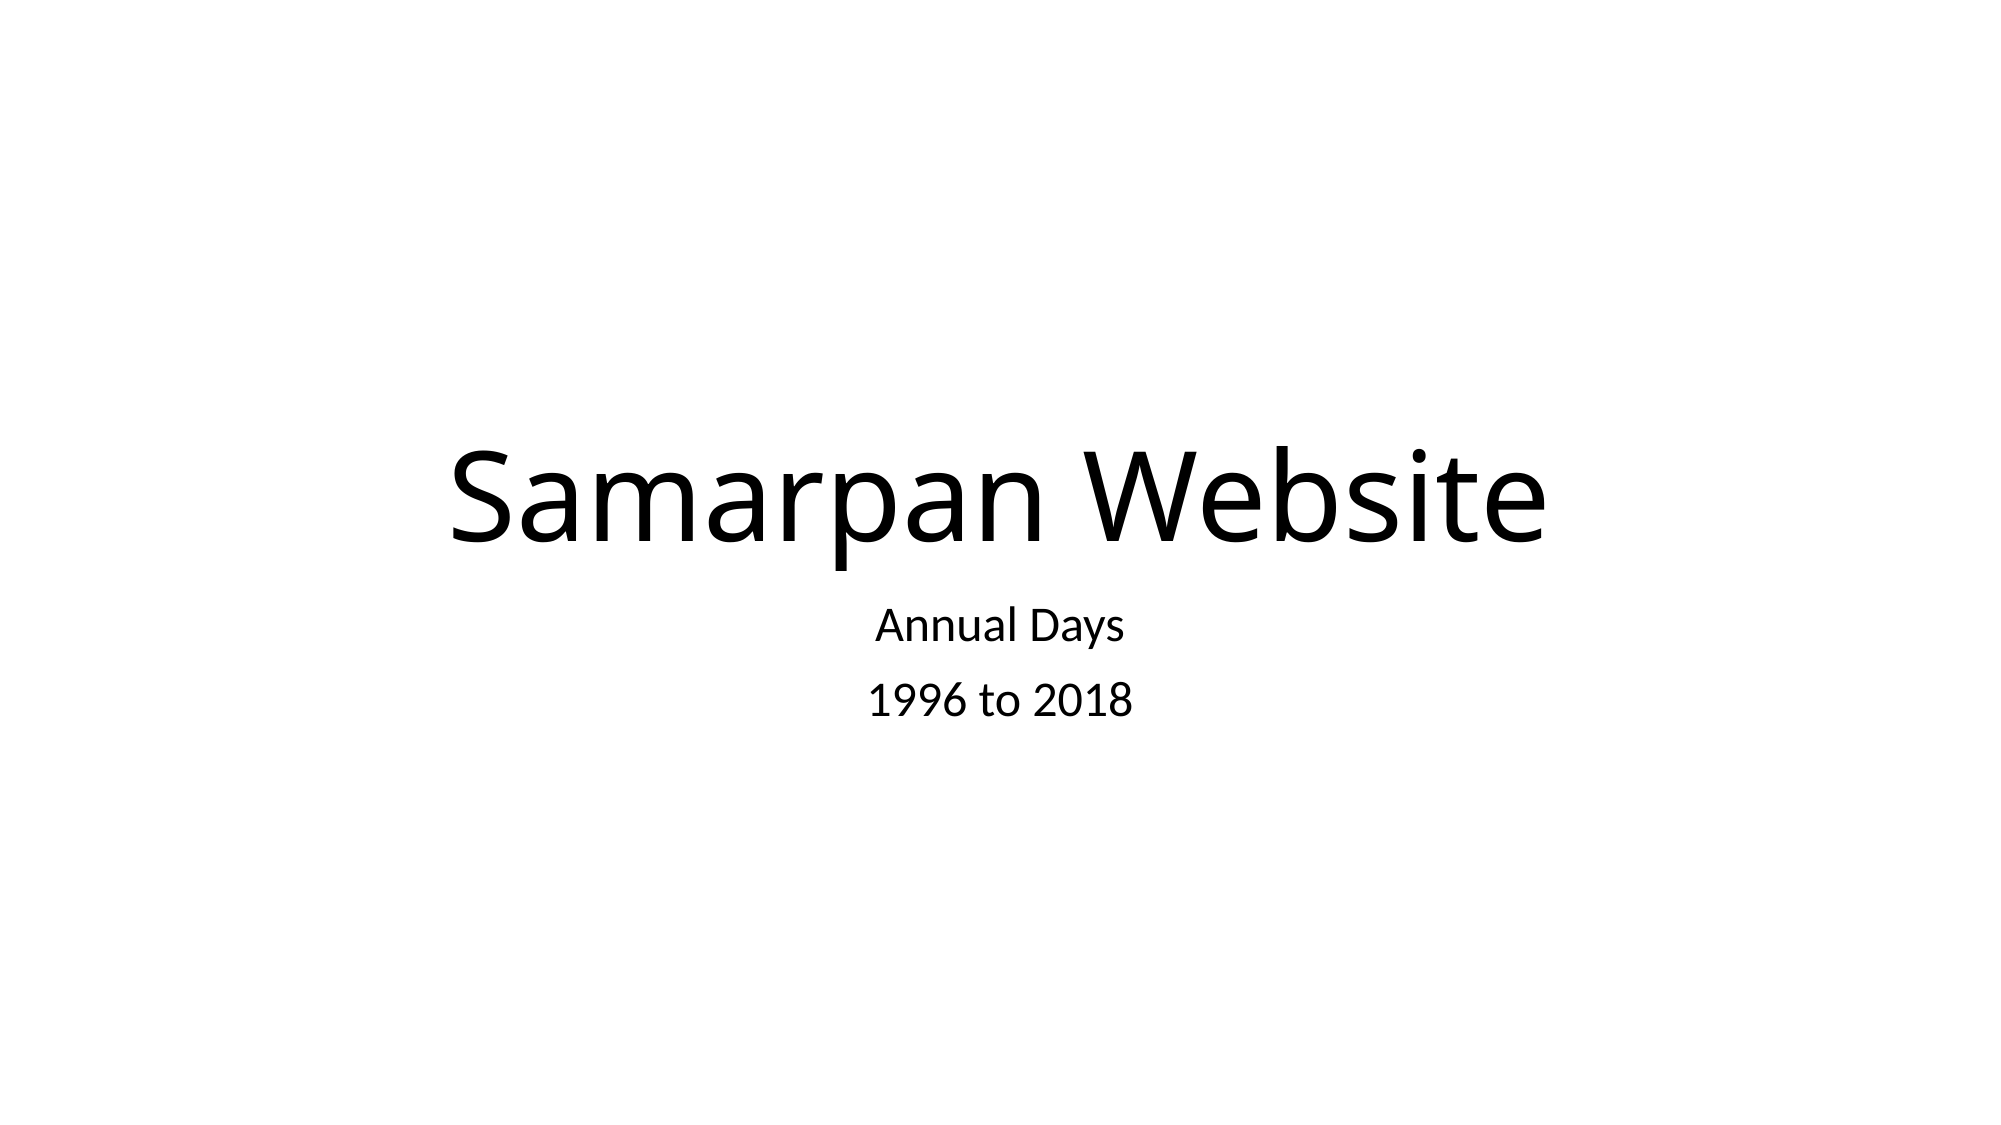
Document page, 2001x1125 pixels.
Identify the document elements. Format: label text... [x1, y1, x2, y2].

subtitle Annual Days 1996 to 2018 [249, 590, 1750, 863]
title Samarpan Website [249, 184, 1750, 576]
